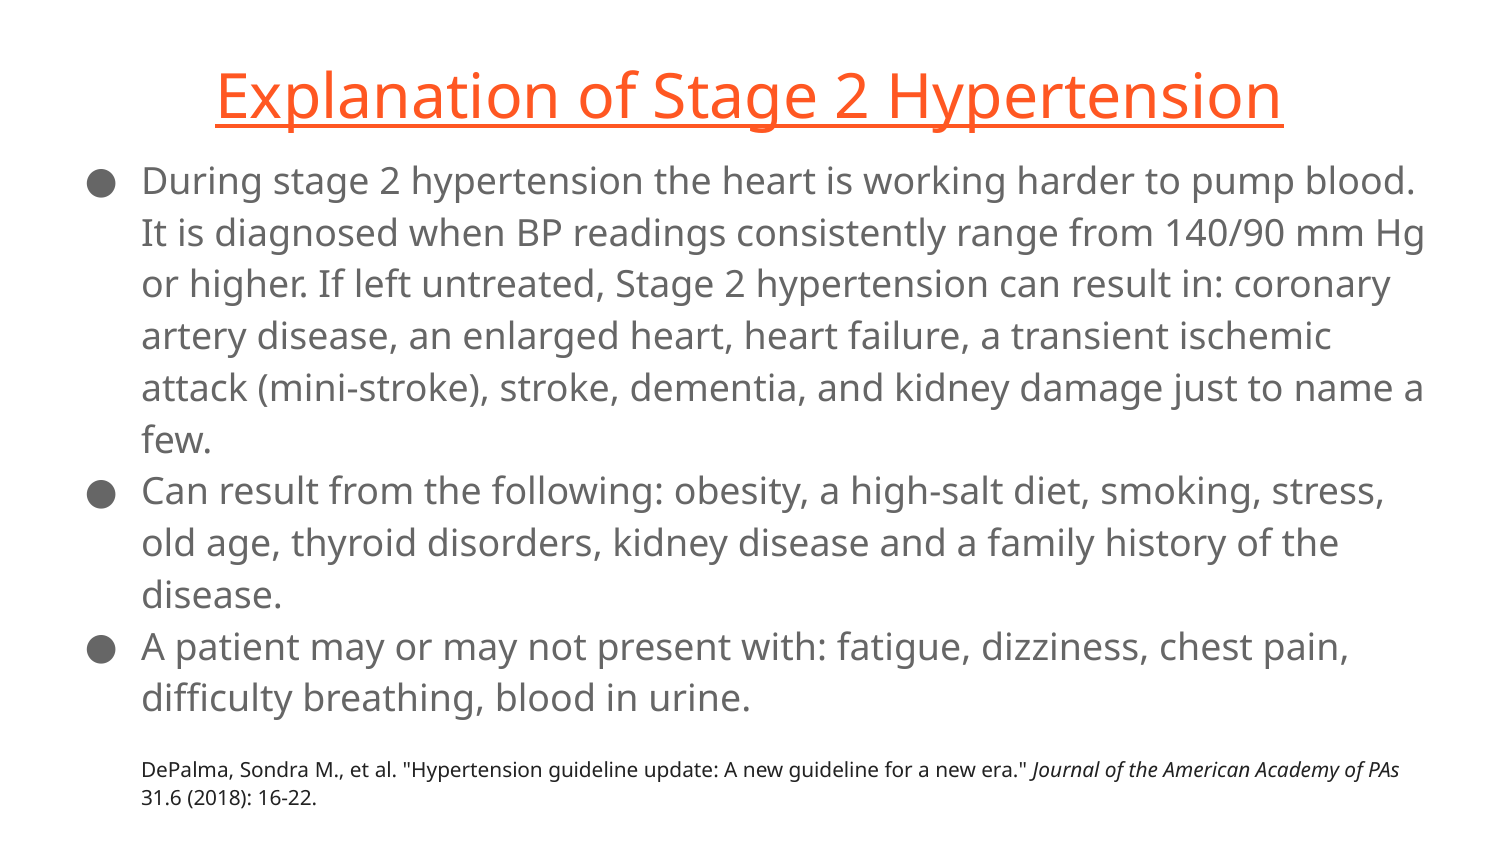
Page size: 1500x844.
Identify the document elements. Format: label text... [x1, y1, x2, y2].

list During stage 2 hypertension the heart is working harder to pump blood. It is diagnosed when BP readings consistently range from 140/90 mm Hg or higher. If left untreated, Stage 2 hypertension can result in: coronary artery disease, an enlarged heart, heart failure, a transient ischemic attack (mini-stroke), stroke, dementia, and kidney damage just to name a few. Can result from the following: obesity, a high-salt diet, smoking, stress, old age, thyroid disorders, kidney disease and a family history of the disease. A patient may or may not present with: fatigue, dizziness, chest pain, difficulty breathing, blood in urine. DePalma, Sondra M., et al. "Hypertension guideline update: A new guideline for a new era." Journal of the American Academy of PAs 31.6 (2018): 16-22. Moran, Andrew E., et al. "Cost-effectiveness of hypertension therapy according to 2014 guidelines." New England Journal of Medicine 372.5 (2015): 447-455. [51, 135, 1449, 807]
title Explanation of Stage 2 Hypertension [51, 41, 1449, 135]
